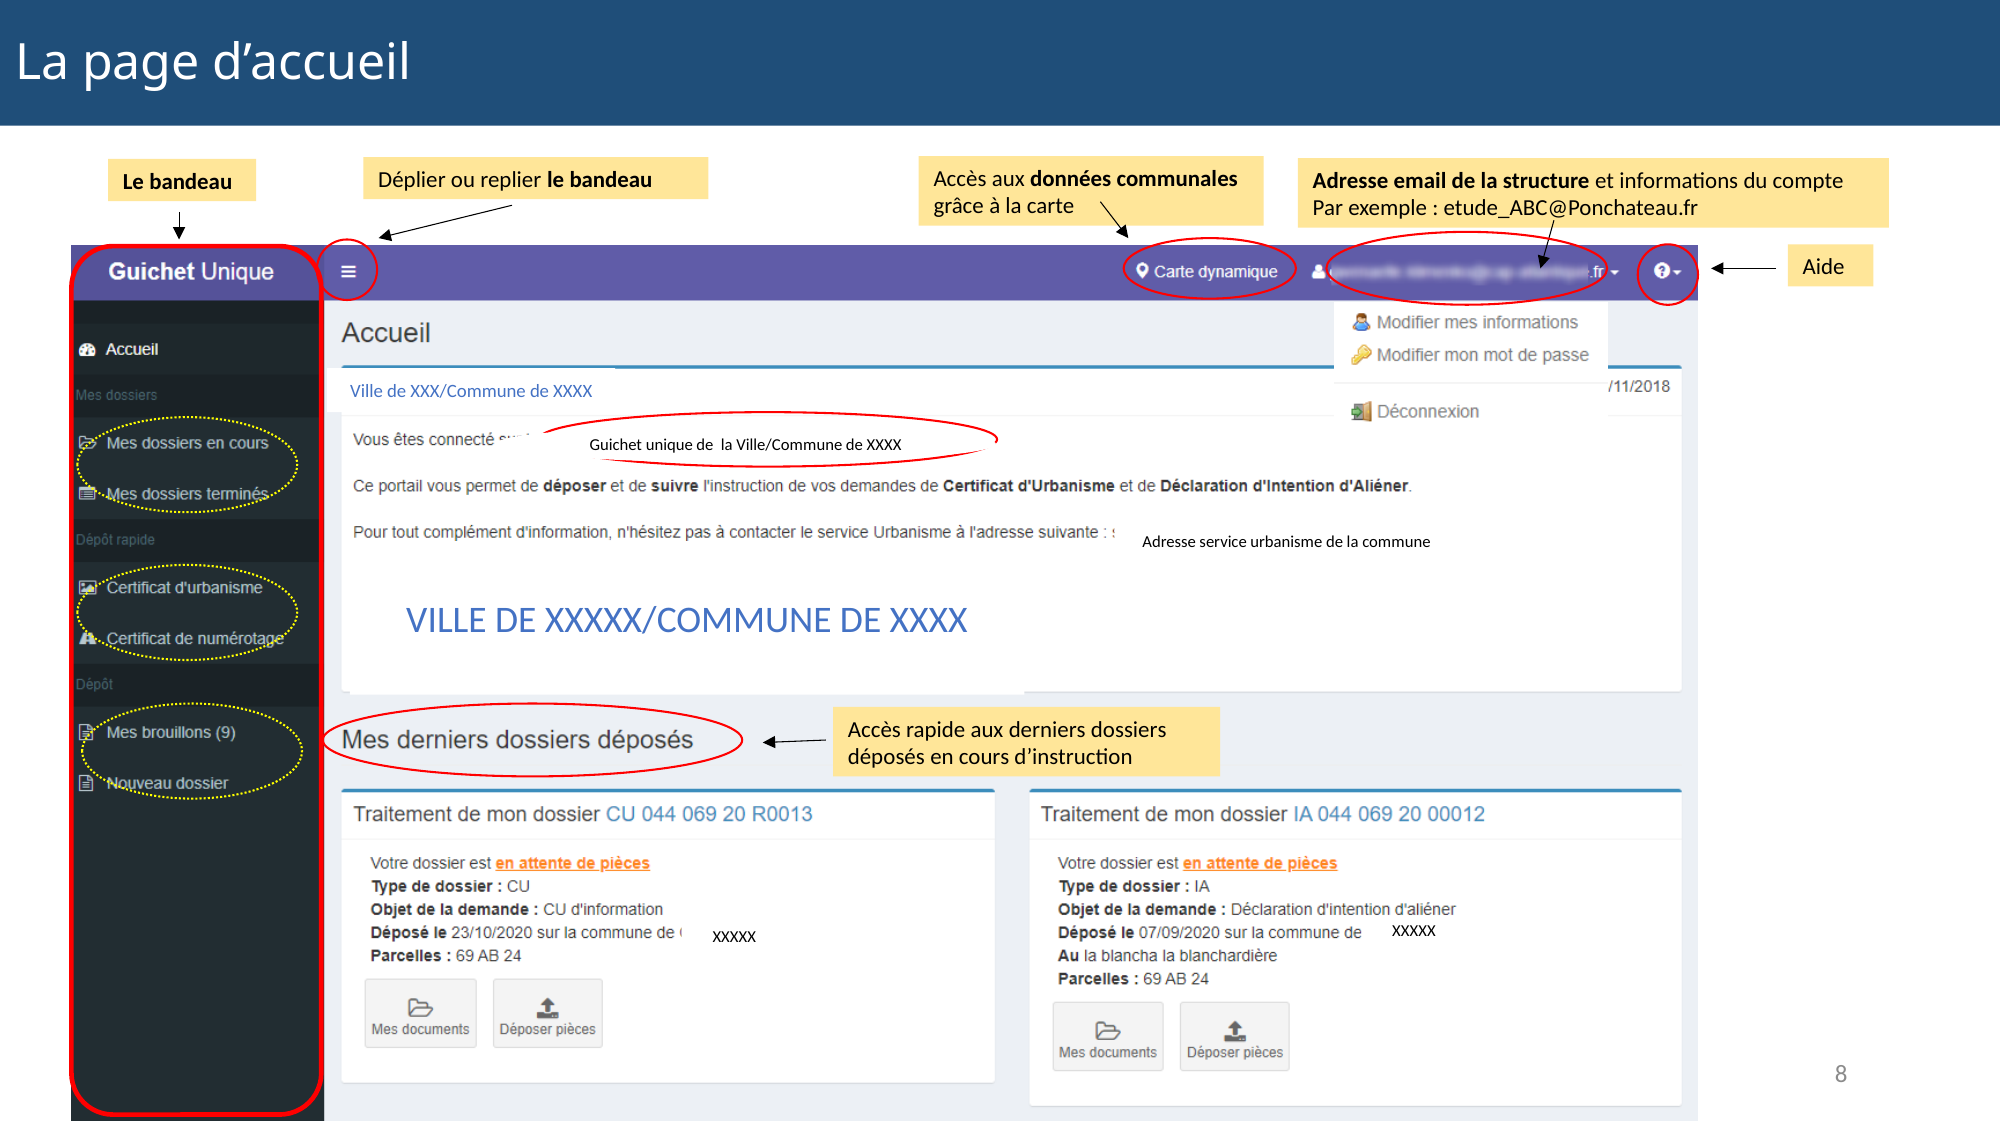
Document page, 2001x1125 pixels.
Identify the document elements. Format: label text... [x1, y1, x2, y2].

text_box [1355, 230, 1540, 245]
text_box Le bandeau [108, 158, 257, 202]
picture [71, 245, 1698, 1121]
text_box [1540, 220, 1555, 269]
text_box Aide [1787, 244, 1874, 287]
text_box Adresse email de la structure et informations du compte Par exemple : etude_ABC@Ponchateau.fr [1297, 158, 1889, 228]
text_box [762, 739, 826, 743]
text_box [378, 205, 512, 239]
text_box [1555, 238, 1579, 245]
title La page d’accueil [0, 0, 2000, 126]
slide_number 8 [1698, 1042, 1863, 1103]
text_box Déplier ou replier le bandeau [363, 157, 709, 200]
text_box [1100, 201, 1129, 239]
text_box [327, 238, 367, 245]
text_box Accès aux données communales grâce à la carte [918, 156, 1264, 226]
text_box [1151, 237, 1269, 245]
